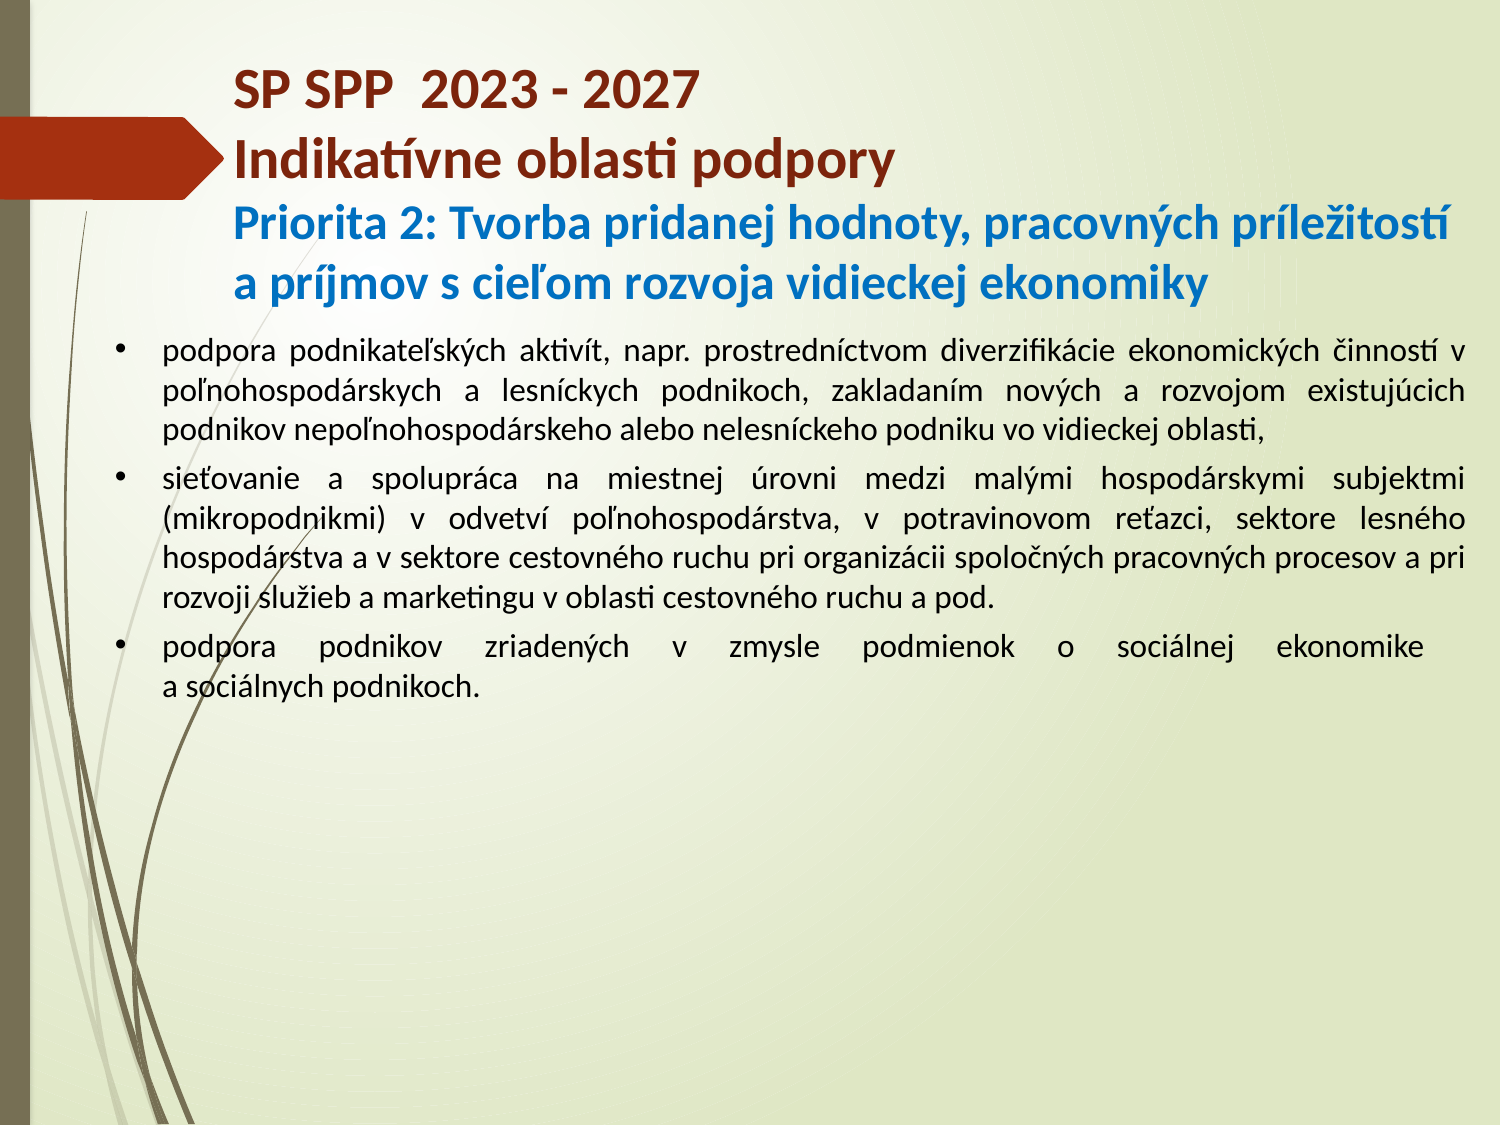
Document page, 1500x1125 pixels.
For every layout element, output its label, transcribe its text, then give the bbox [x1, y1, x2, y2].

text_box SP SPP 2023 - 2027 Indikatívne oblasti podpory Priorita 2: Tvorba pridanej hodnoty, pracovných príležitostí a príjmov s cieľom rozvoja vidieckej ekonomiky [218, 42, 1483, 318]
text_box [100, 251, 1483, 320]
text_box podpora podnikateľských aktivít, napr. prostredníctvom diverzifikácie ekonomických činností v poľnohospodárskych a lesníckych podnikoch, zakladaním nových a rozvojom existujúcich podnikov nepoľnohospodárskeho alebo nelesníckeho podniku vo vidieckej oblasti, sieťovanie a spolupráca na miestnej úrovni medzi malými hospodárskymi subjektmi (mikropodnikmi) v odvetví poľnohospodárstva, v potravinovom reťazci, sektore lesného hospodárstva a v sektore cestovného ruchu pri organizácii spoločných pracovných procesov a pri rozvoji služieb a marketingu v oblasti cestovného ruchu a pod. podpora podnikov zriadených v zmysle podmienok o sociálnej ekonomike a sociálnych podnikoch. [100, 320, 1483, 712]
text_box [100, 712, 1483, 1094]
